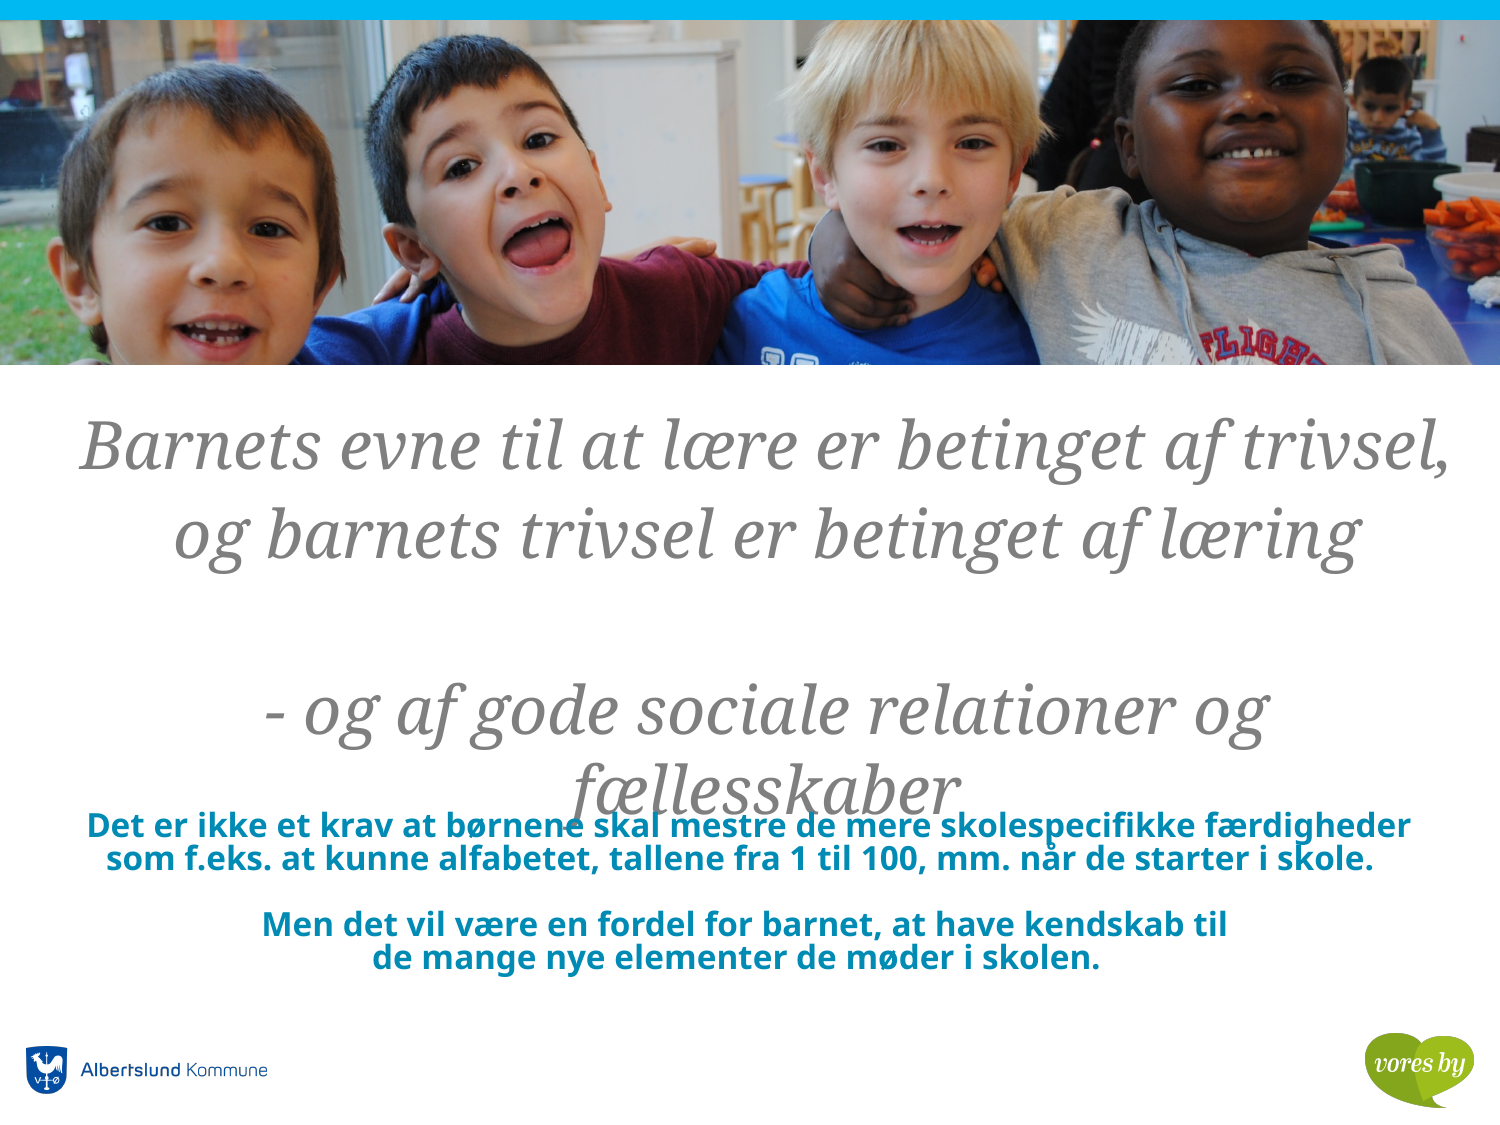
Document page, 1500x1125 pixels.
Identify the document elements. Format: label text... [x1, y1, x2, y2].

picture [1365, 1033, 1474, 1108]
picture [0, 21, 1500, 365]
picture [26, 1046, 267, 1094]
list Barnets evne til at lære er betinget af trivsel, og barnets trivsel er betinget af læring - og af gode sociale relationer og fællesskaber [76, 374, 1460, 801]
title Det er ikke et krav at børnene skal mestre de mere skolespecifikke færdigheder som f.eks. at kunne alfabetet, tallene fra 1 til 100, mm. når de starter i skole. Men det vil være en fordel for barnet, at have kendskab til de mange nye elementer de møder i skolen. [78, 809, 1422, 1048]
